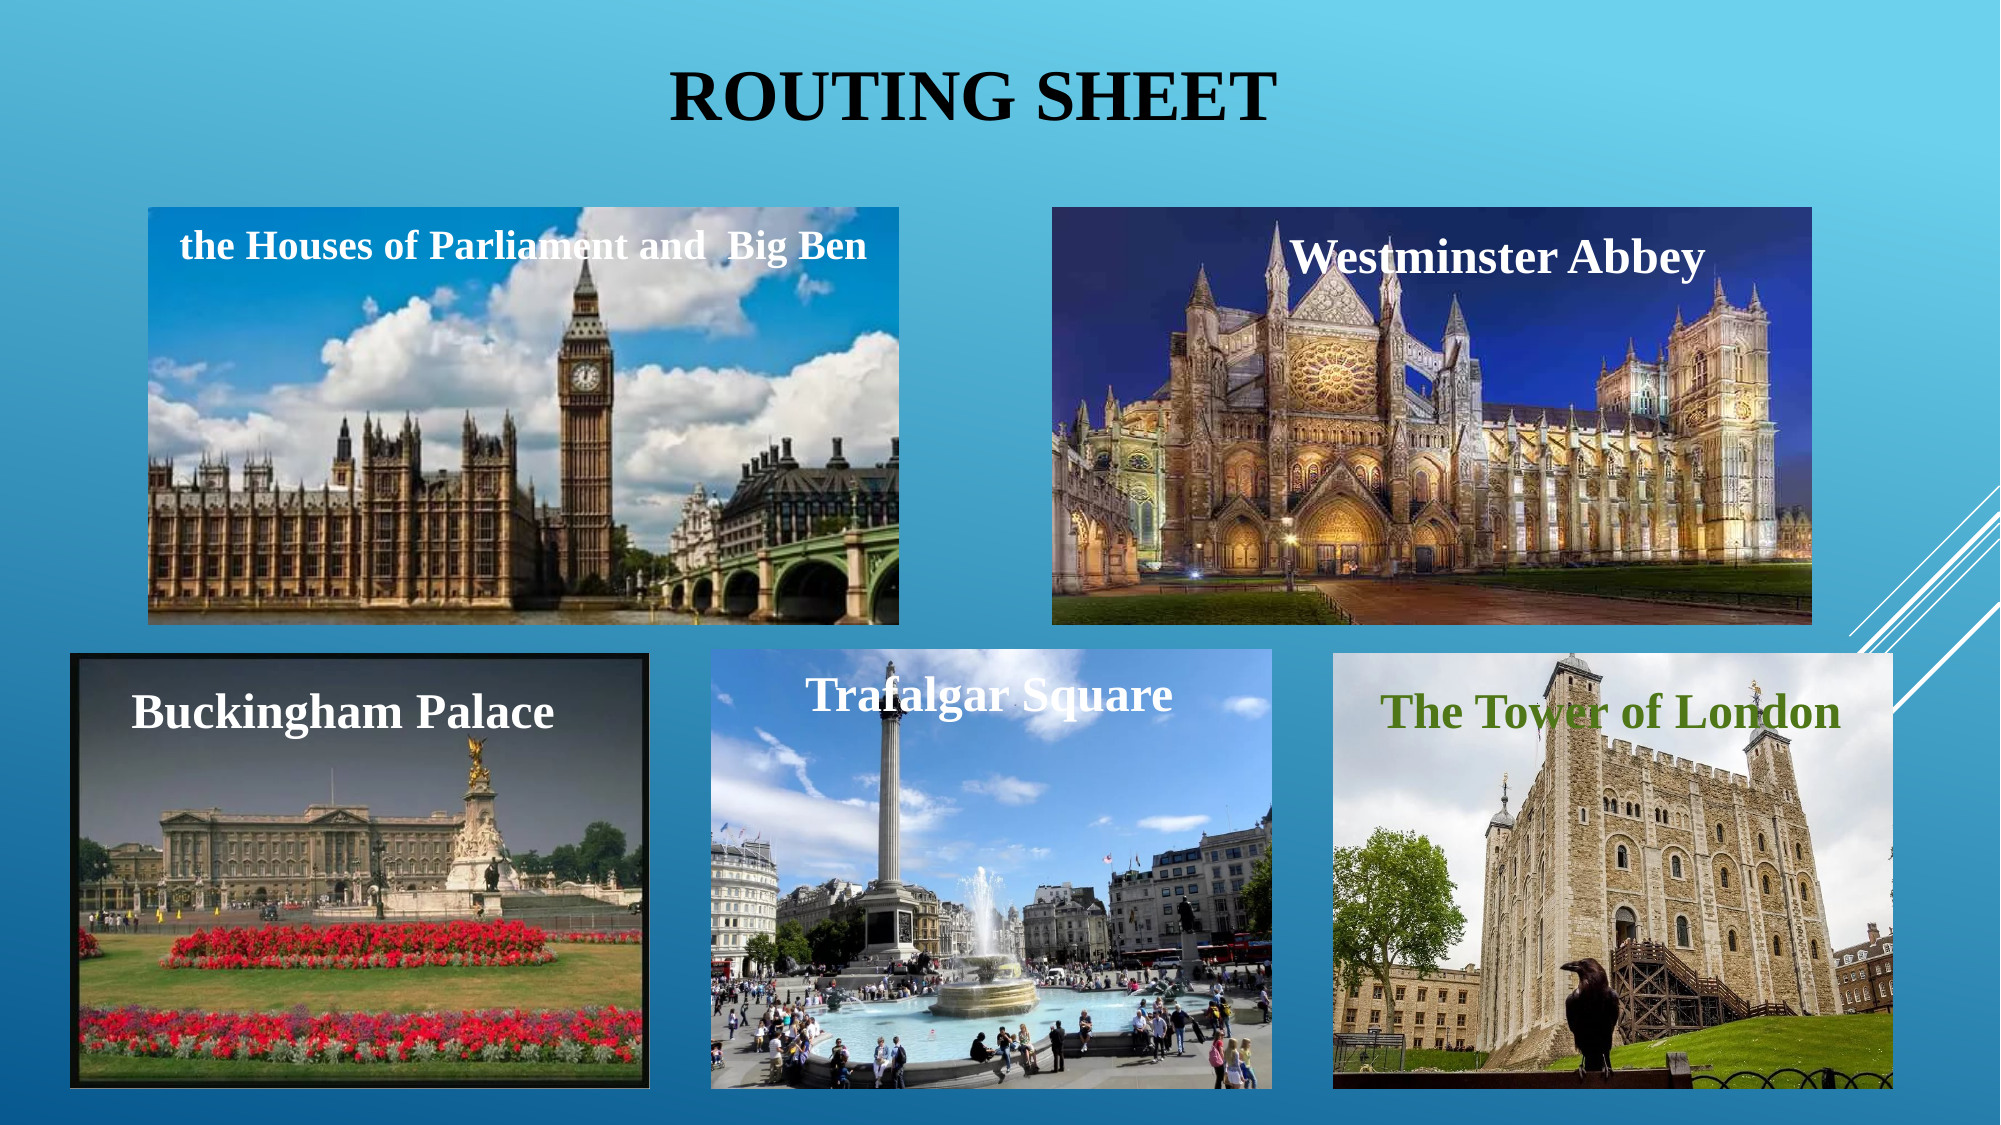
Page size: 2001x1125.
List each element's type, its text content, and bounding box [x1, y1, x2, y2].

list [148, 206, 899, 625]
text_box the Houses of Parliament and Big Ben [164, 202, 884, 206]
picture [1332, 653, 1894, 1089]
picture [1052, 206, 1813, 625]
picture [710, 649, 1273, 1089]
title routing sheet [112, 40, 1836, 144]
picture [70, 653, 651, 1089]
